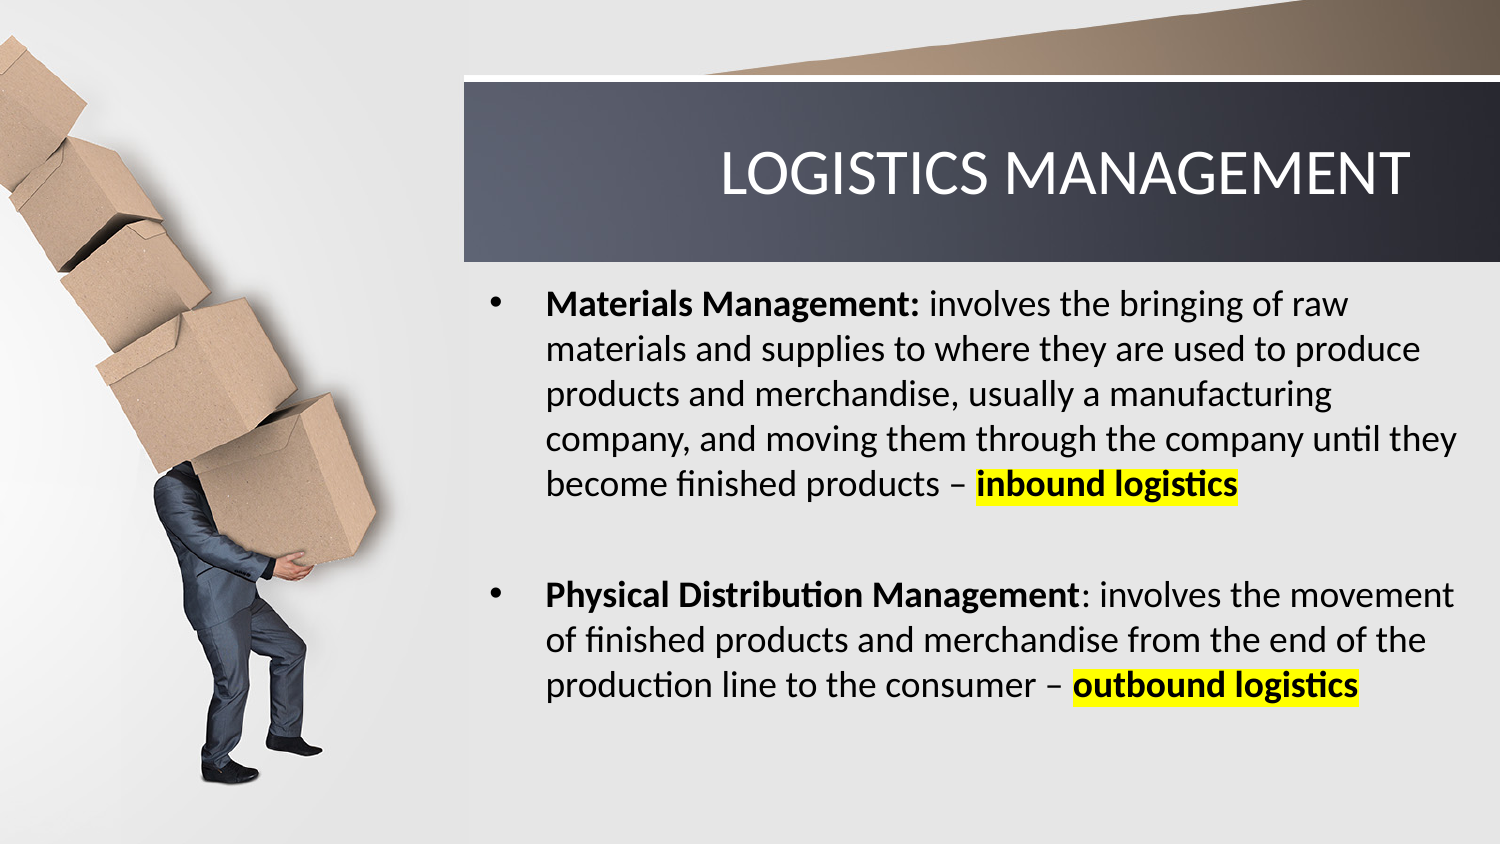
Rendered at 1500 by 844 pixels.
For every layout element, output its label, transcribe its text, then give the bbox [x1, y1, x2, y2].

title LOGISTICS MANAGEMENT [474, 121, 1427, 216]
list Materials Management: involves the bringing of raw materials and supplies to where they are used to produce products and merchandise, usually a manufacturing company, and moving them through the company until they become finished products – inbound logistics Physical Distribution Management: involves the movement of finished products and merchandise from the end of the production line to the consumer – outbound logistics [474, 271, 1500, 844]
picture [0, 0, 1500, 844]
